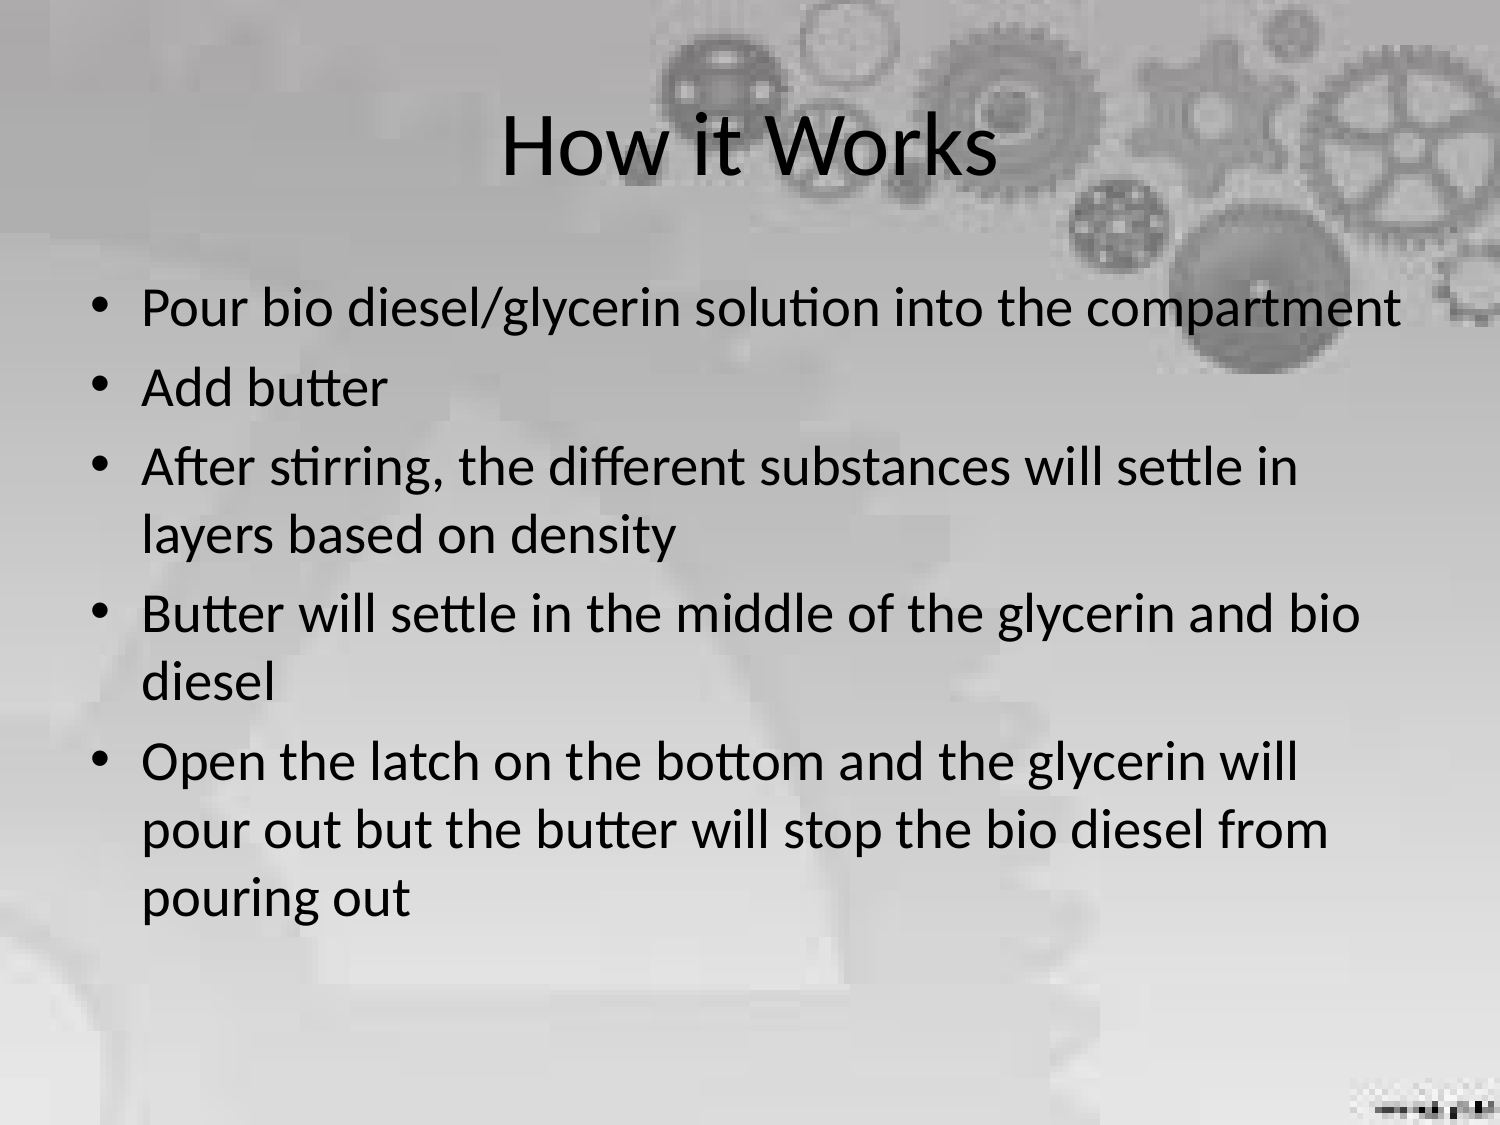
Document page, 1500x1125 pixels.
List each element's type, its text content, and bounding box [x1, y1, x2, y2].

picture [0, 0, 1500, 1125]
title How it Works [75, 45, 1425, 233]
list Pour bio diesel/glycerin solution into the compartment Add butter After stirring, the different substances will settle in layers based on density Butter will settle in the middle of the glycerin and bio diesel Open the latch on the bottom and the glycerin will pour out but the butter will stop the bio diesel from pouring out [75, 262, 1425, 1005]
